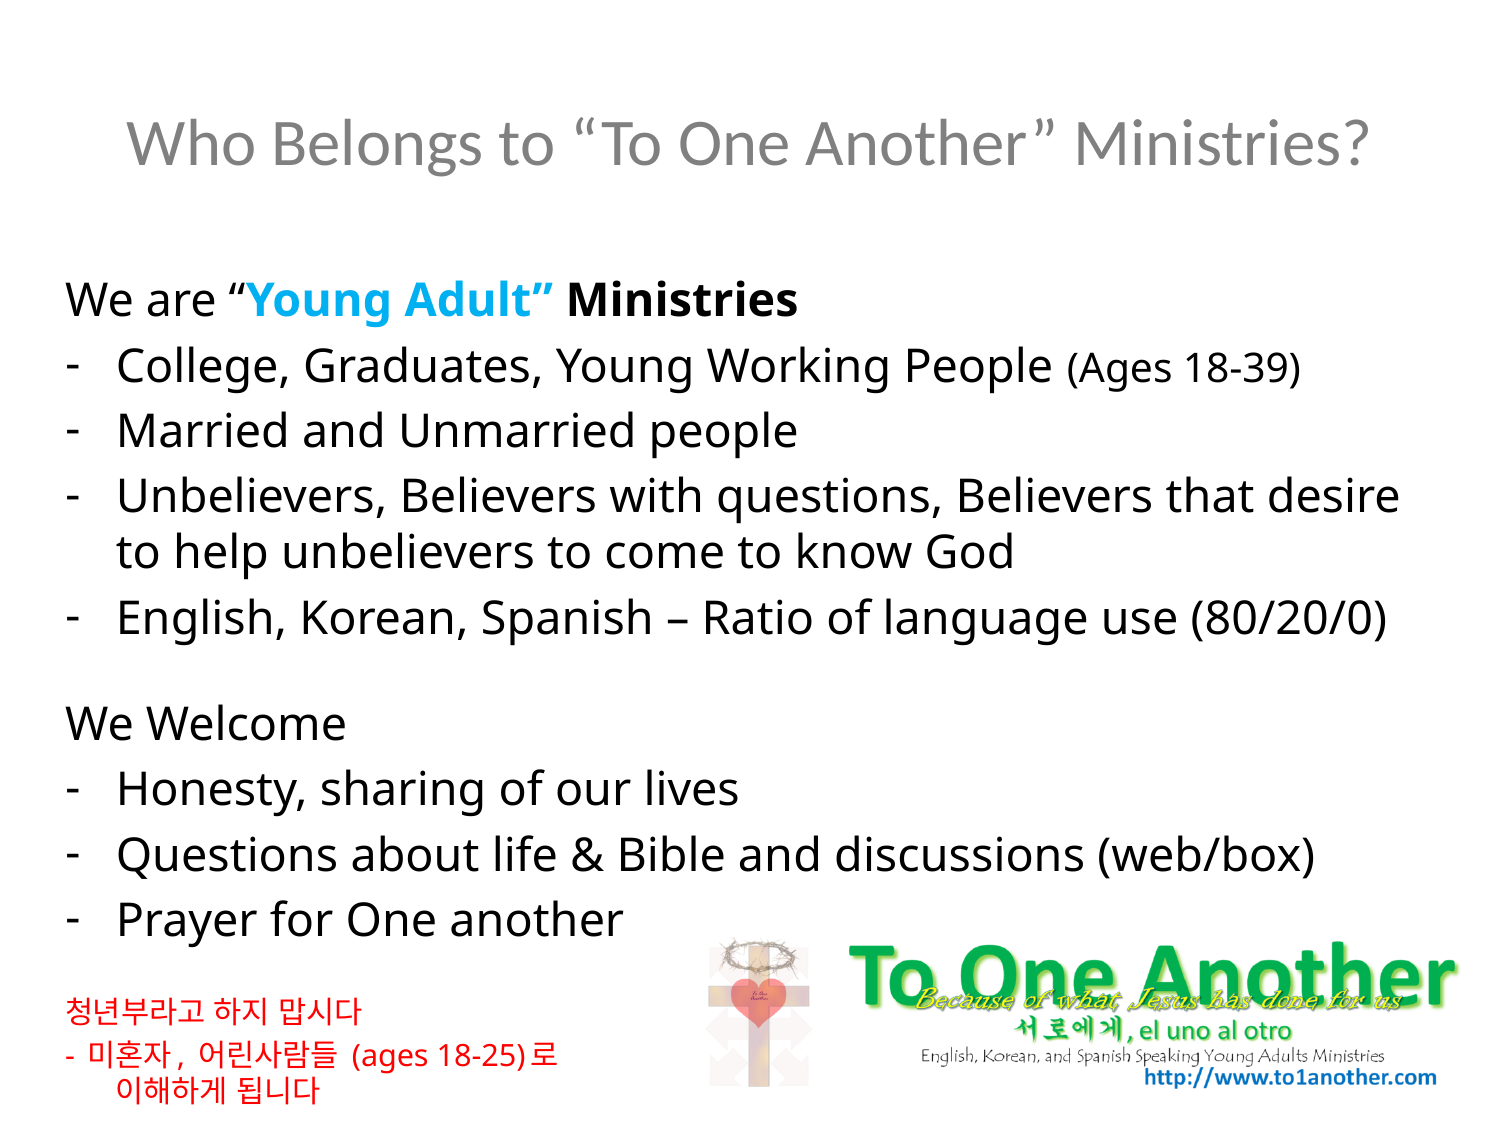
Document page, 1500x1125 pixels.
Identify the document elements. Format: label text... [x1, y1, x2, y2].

list We are “Young Adult” Ministries College, Graduates, Young Working People (Ages 18-39) Married and Unmarried people Unbelievers, Believers with questions, Believers that desire to help unbelievers to come to know God English, Korean, Spanish – Ratio of language use (80/20/0) We Welcome Honesty, sharing of our lives Questions about life & Bible and discussions (web/box) Prayer for One another 청년부라고 하지 맙시다 - 미혼자, 어린사람들 (ages 18-25)로 이해하게 됩니다 [50, 262, 1463, 1125]
picture [699, 937, 1462, 1090]
title Who Belongs to “To One Another” Ministries? [75, 45, 1425, 233]
